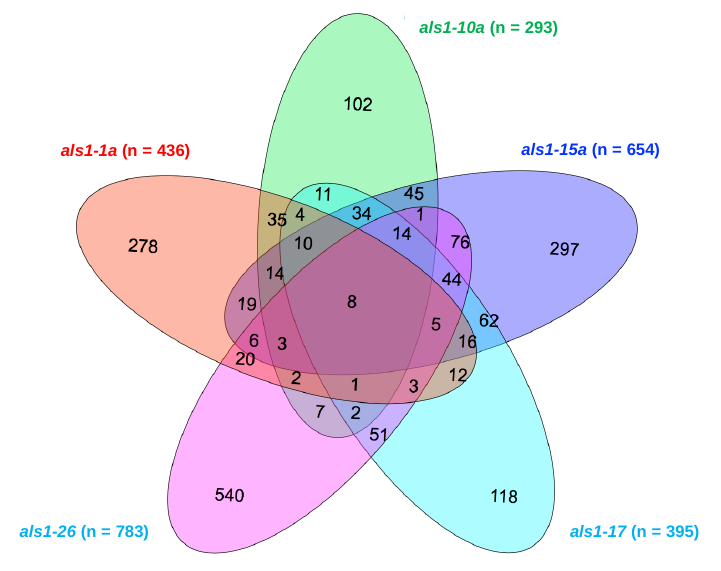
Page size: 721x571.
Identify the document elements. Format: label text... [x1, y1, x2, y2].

text_box als1-15a (n = 654) [646, 130, 676, 166]
text_box als1-26 (n = 783) [4, 513, 67, 549]
text_box als1-17 (n = 395) [646, 513, 715, 549]
text_box als1-1a (n = 436) [46, 132, 67, 167]
picture [67, 7, 646, 560]
